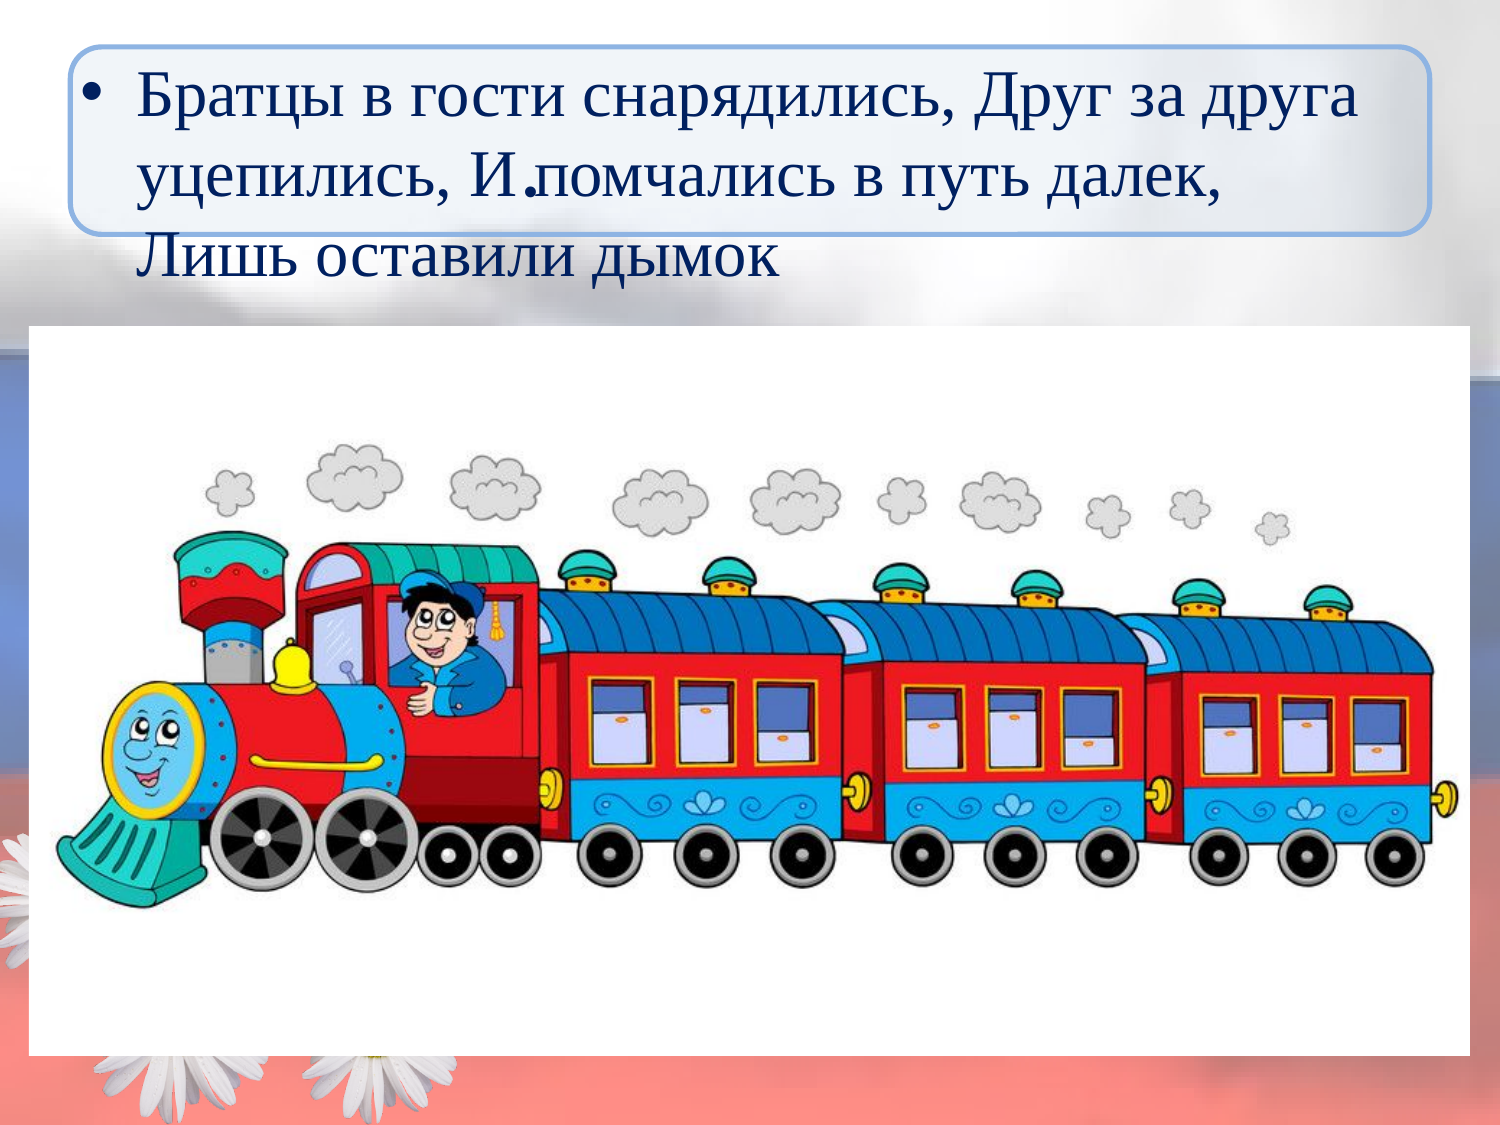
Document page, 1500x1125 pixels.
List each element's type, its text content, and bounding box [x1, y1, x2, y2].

list Братцы в гости снарядились, Друг за друга уцепились, И помчались в путь далек, Лишь оставили дымок [64, 42, 1407, 313]
picture [0, 325, 1500, 1125]
title . [75, 313, 1010, 324]
